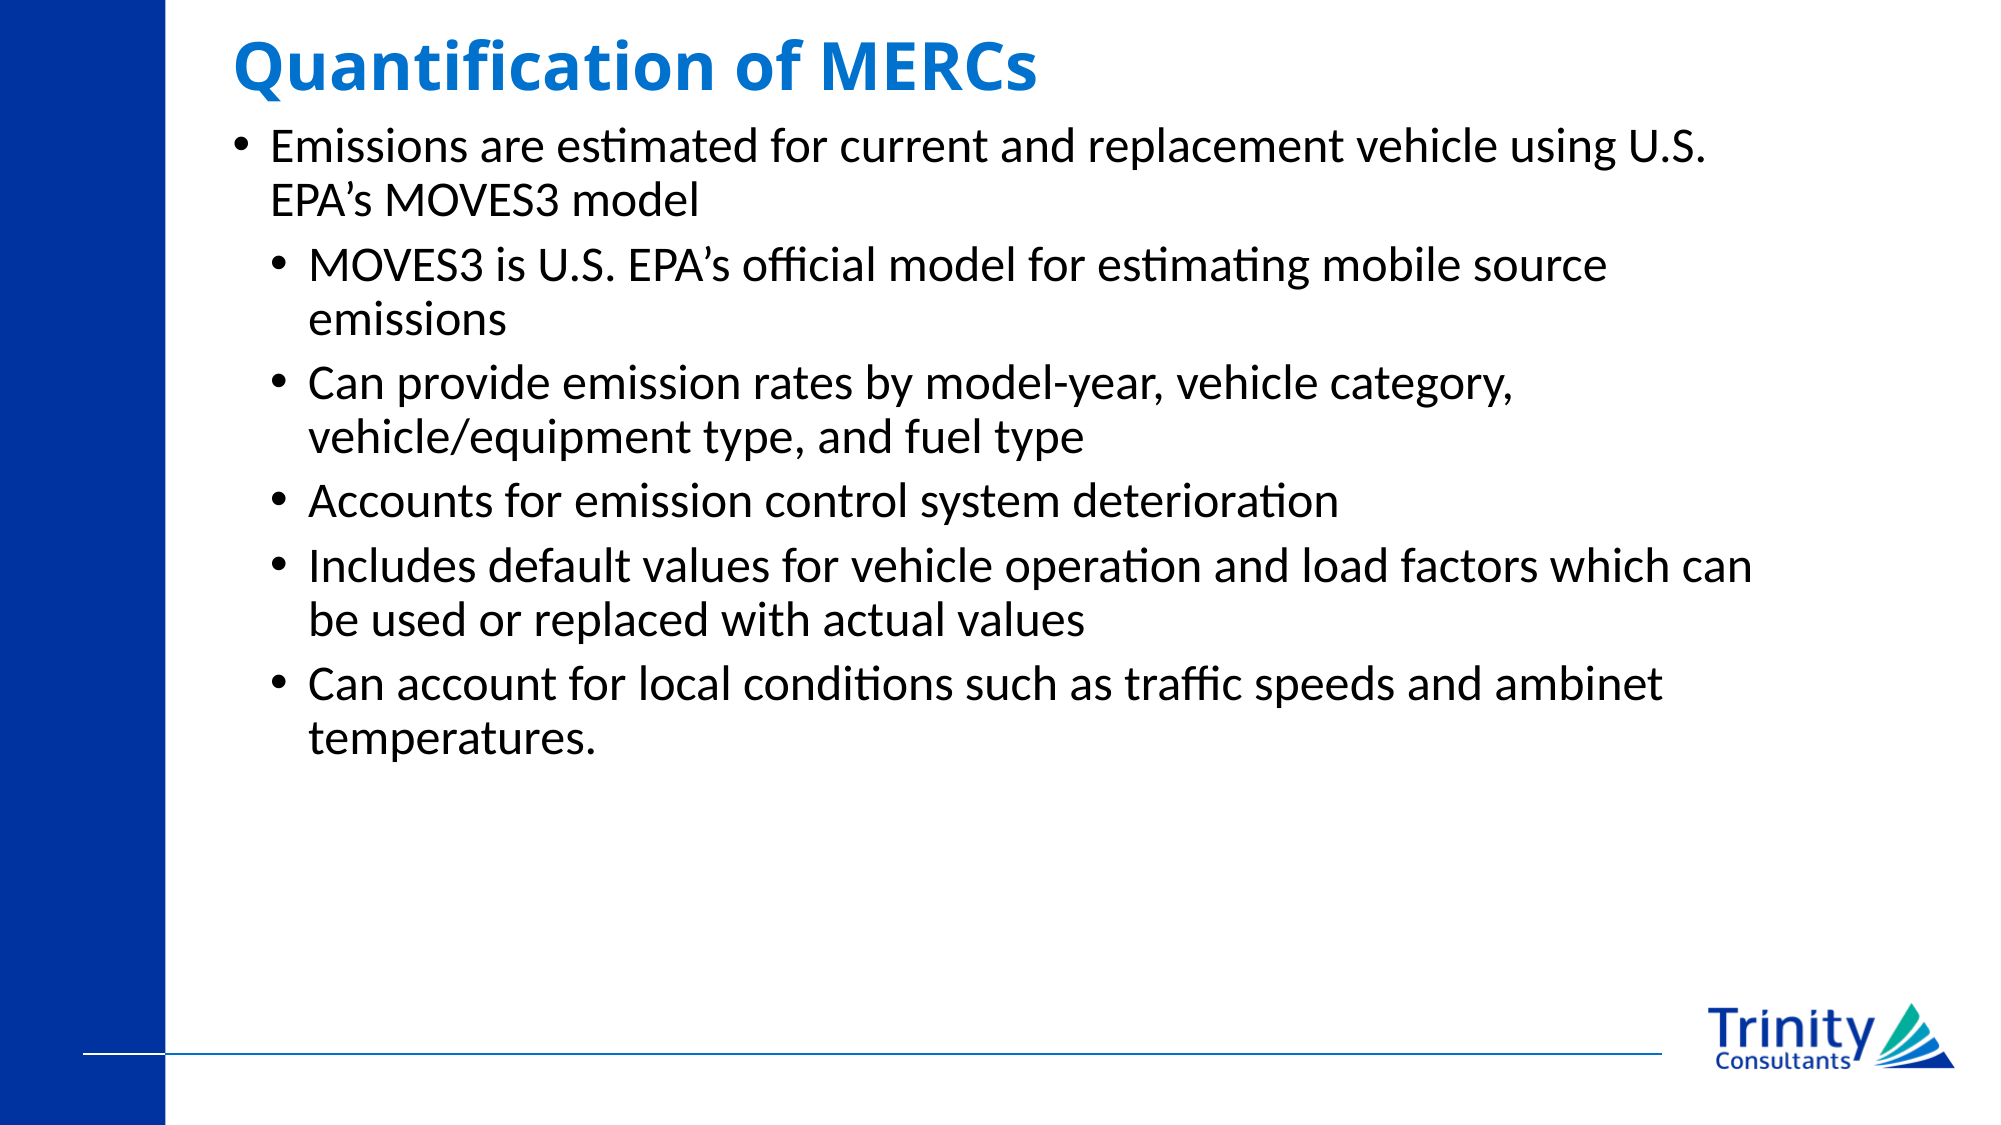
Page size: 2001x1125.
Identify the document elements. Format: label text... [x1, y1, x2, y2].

list Emissions are estimated for current and replacement vehicle using U.S. EPA’s MOVES3 model MOVES3 is U.S. EPA’s official model for estimating mobile source emissions Can provide emission rates by model-year, vehicle category, vehicle/equipment type, and fuel type Accounts for emission control system deterioration Includes default values for vehicle operation and load factors which can be used or replaced with actual values Can account for local conditions such as traffic speeds and ambinet temperatures. [217, 113, 1806, 1001]
picture [1707, 1002, 1956, 1070]
list Quantification of MERCs [217, 25, 1806, 113]
